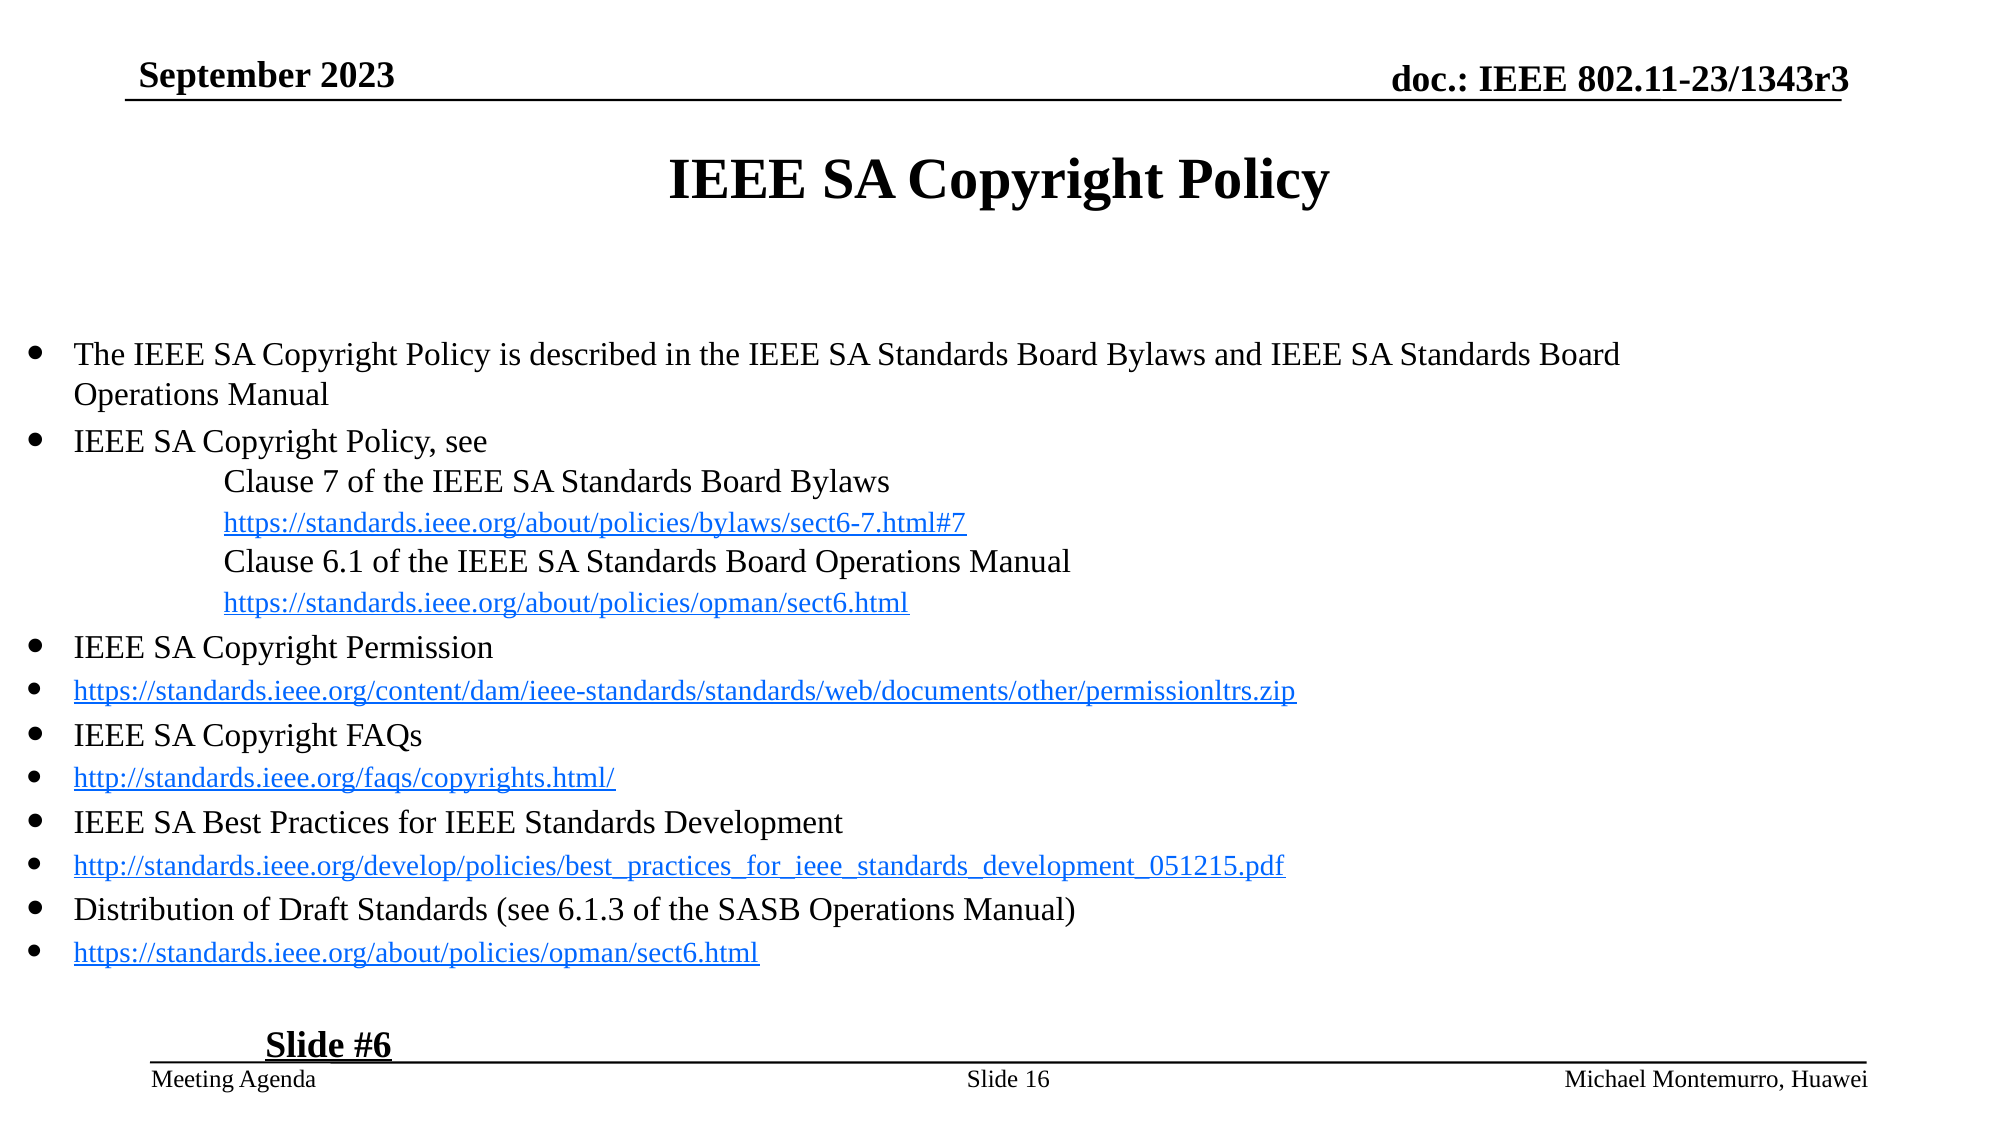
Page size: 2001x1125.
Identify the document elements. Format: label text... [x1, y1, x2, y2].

text_box IEEE SA Copyright Policy [362, 87, 1638, 263]
footer Michael Montemurro, Huawei [1266, 1061, 1869, 1093]
list The IEEE SA Copyright Policy is described in the IEEE SA Standards Board Bylaws and IEEE SA Standards Board Operations Manual IEEE SA Copyright Policy, see Clause 7 of the IEEE SA Standards Board Bylaws https://standards.ieee.org/about/policies/bylaws/sect6-7.html#7 Clause 6.1 of the IEEE SA Standards Board Operations Manual https://standards.ieee.org/about/policies/opman/sect6.html IEEE SA Copyright Permission https://standards.ieee.org/content/dam/ieee-standards/standards/web/documents/other/permissionltrs.zip IEEE SA Copyright FAQs http://standards.ieee.org/faqs/copyrights.html/ IEEE SA Best Practices for IEEE Standards Development http://standards.ieee.org/develop/policies/best_practices_for_ieee_standards_development_051215.pdf Distribution of Draft Standards (see 6.1.3 of the SASB Operations Manual) https://standards.ieee.org/about/policies/opman/sect6.html [0, 324, 1700, 1000]
text_box Slide #6 [250, 1012, 407, 1073]
slide_number Slide 16 [964, 1061, 1053, 1093]
